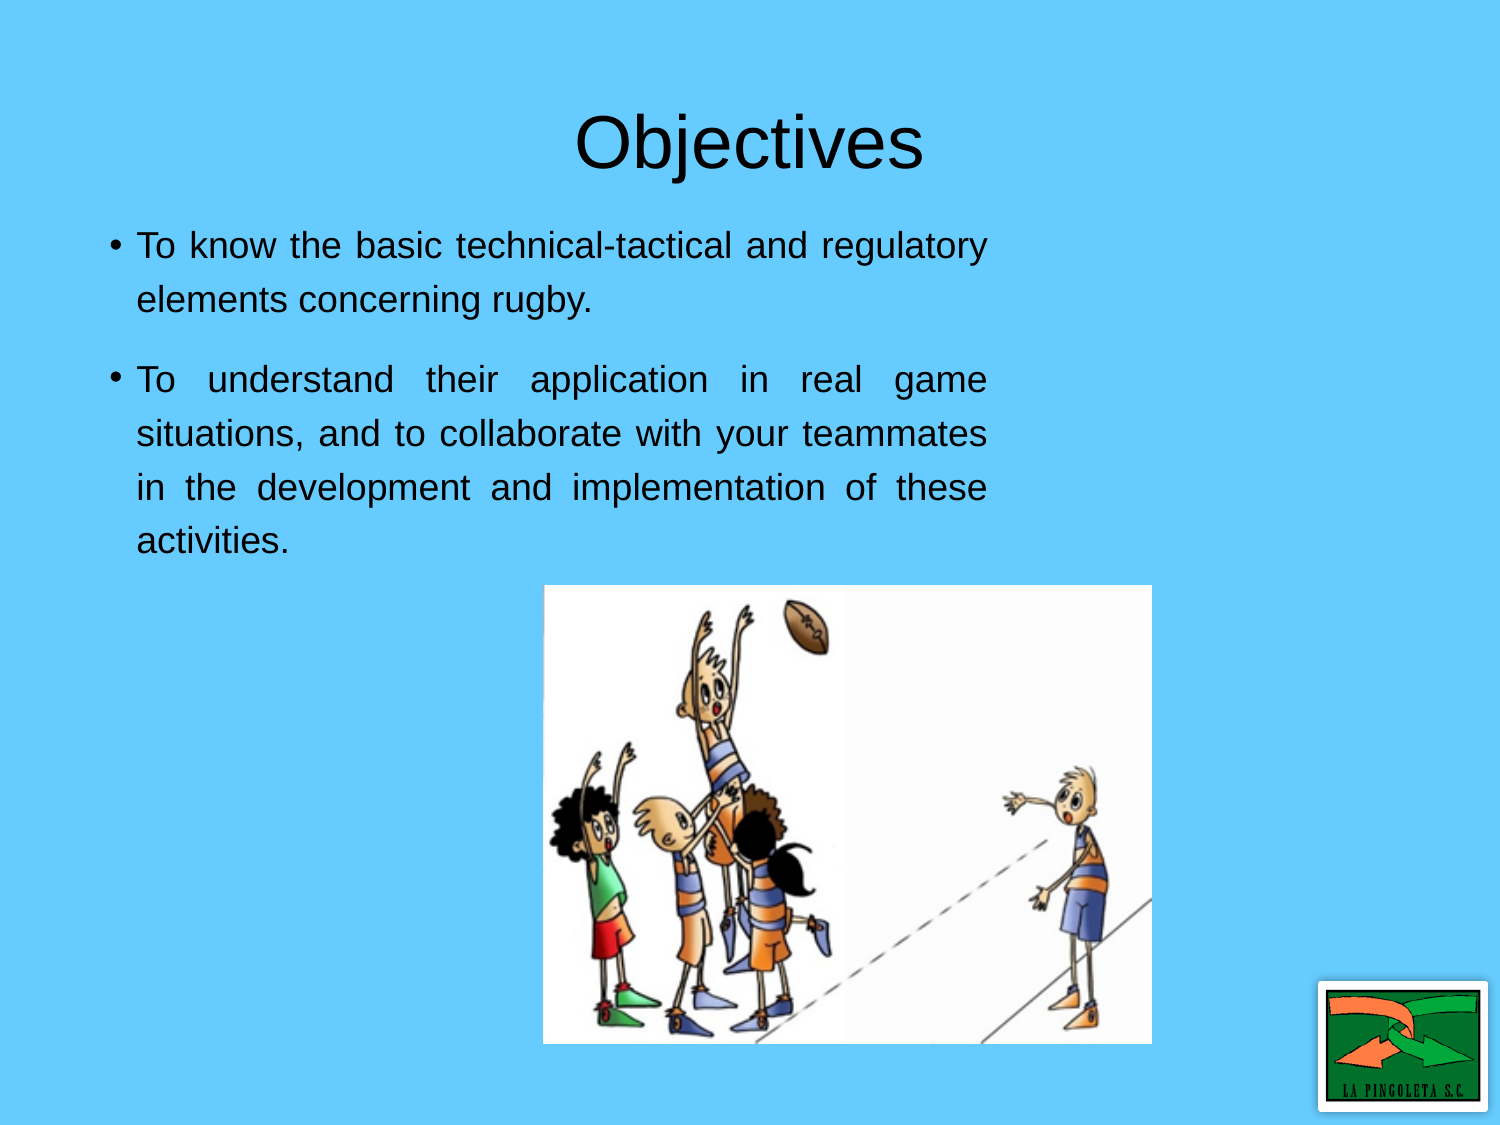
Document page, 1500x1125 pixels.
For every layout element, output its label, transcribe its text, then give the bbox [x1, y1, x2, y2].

picture [543, 585, 1152, 1044]
list To know the basic technical-tactical and regulatory elements concerning rugby. To understand their application in real game situations, and to collaborate with your teammates in the development and implementation of these activities. [96, 212, 991, 587]
title Objectives [74, 44, 1426, 234]
picture [1323, 985, 1483, 1107]
